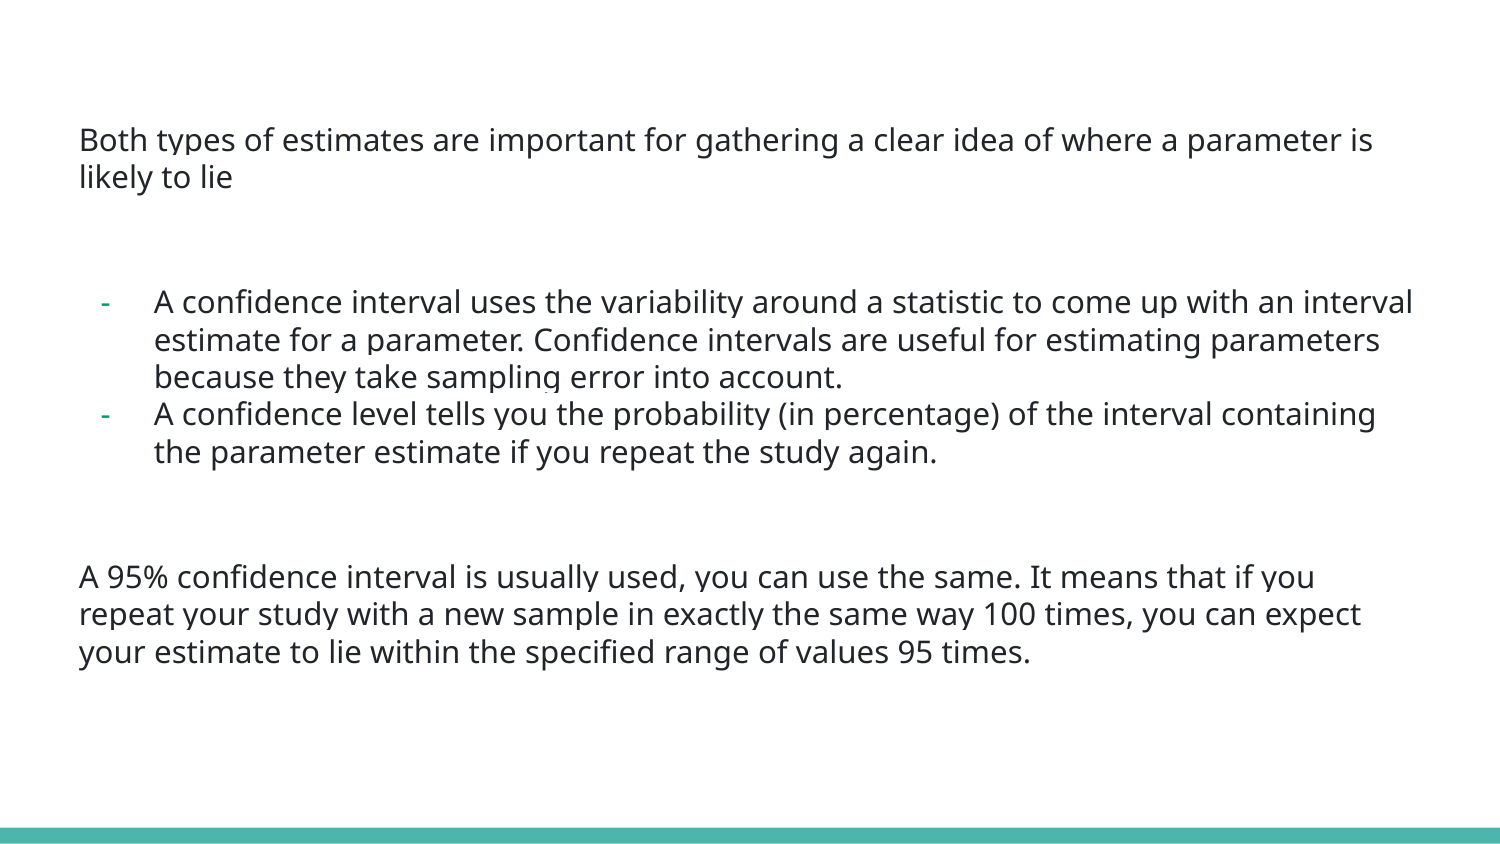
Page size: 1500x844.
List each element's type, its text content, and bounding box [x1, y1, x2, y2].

text_box Both types of estimates are important for gathering a clear idea of where a parameter is likely to lie A confidence interval uses the variability around a statistic to come up with an interval estimate for a parameter. Confidence intervals are useful for estimating parameters because they take sampling error into account. A confidence level tells you the probability (in percentage) of the interval containing the parameter estimate if you repeat the study again. A 95% confidence interval is usually used, you can use the same. It means that if you repeat your study with a new sample in exactly the same way 100 times, you can expect your estimate to lie within the specified range of values 95 times. [63, 105, 1436, 810]
